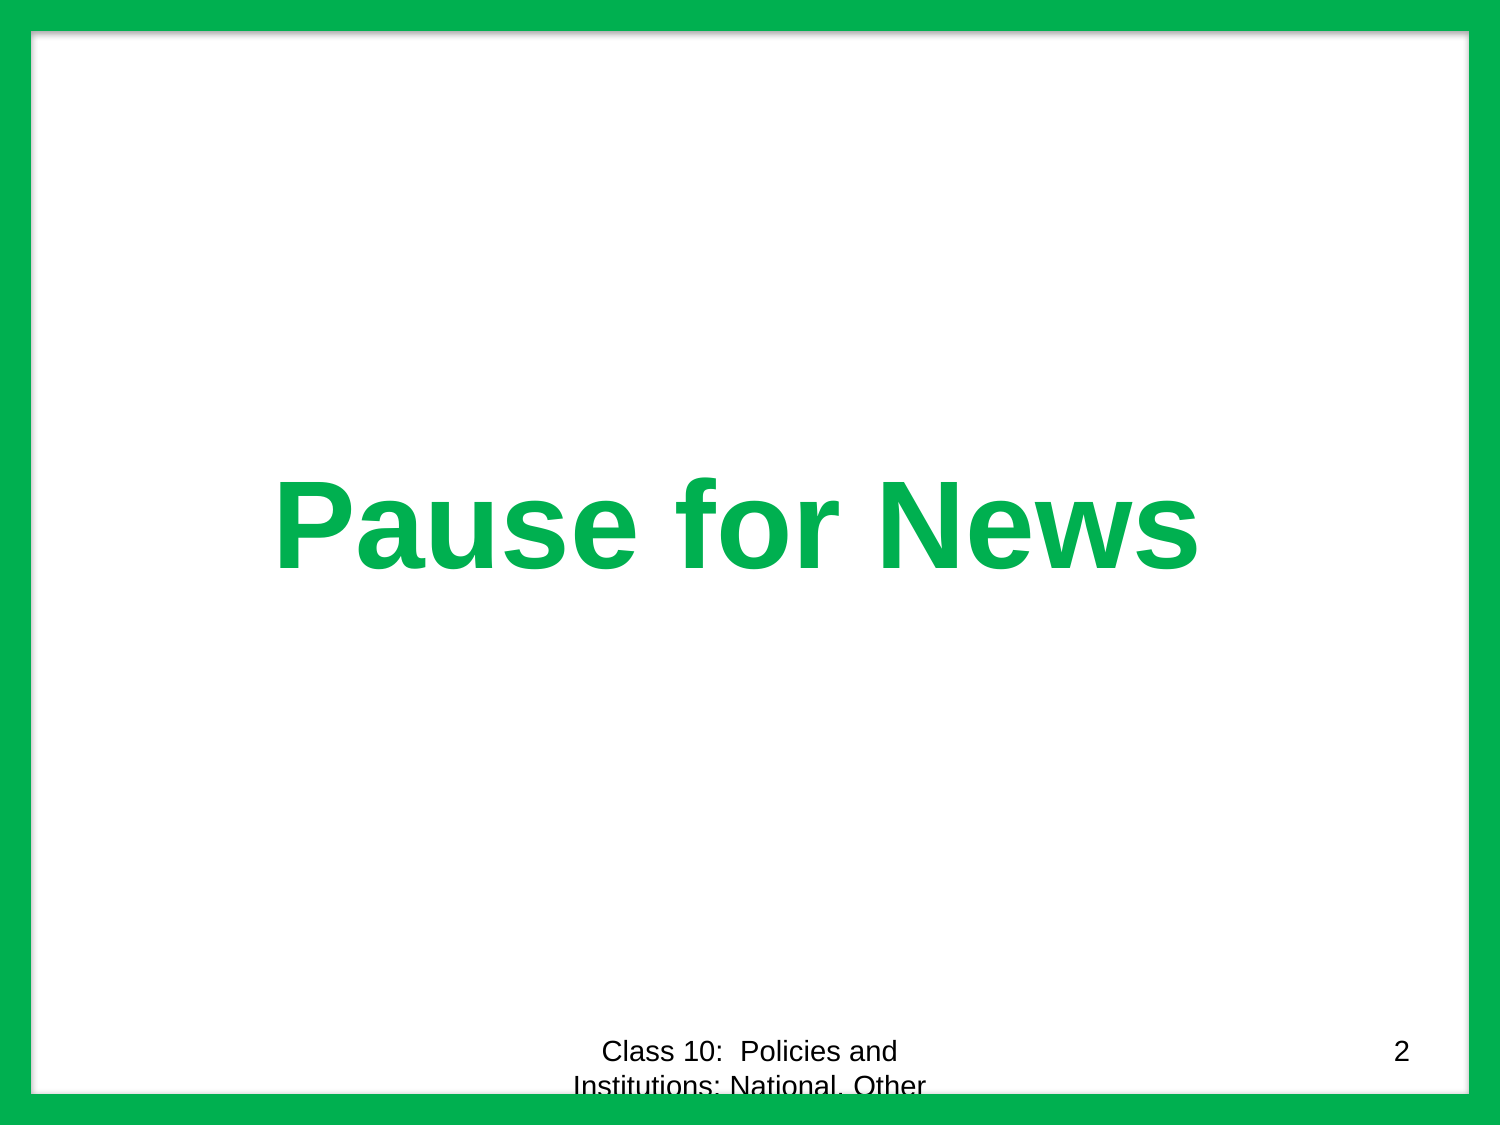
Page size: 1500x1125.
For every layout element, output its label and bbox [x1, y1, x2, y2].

text_box [0, 0, 1500, 1125]
